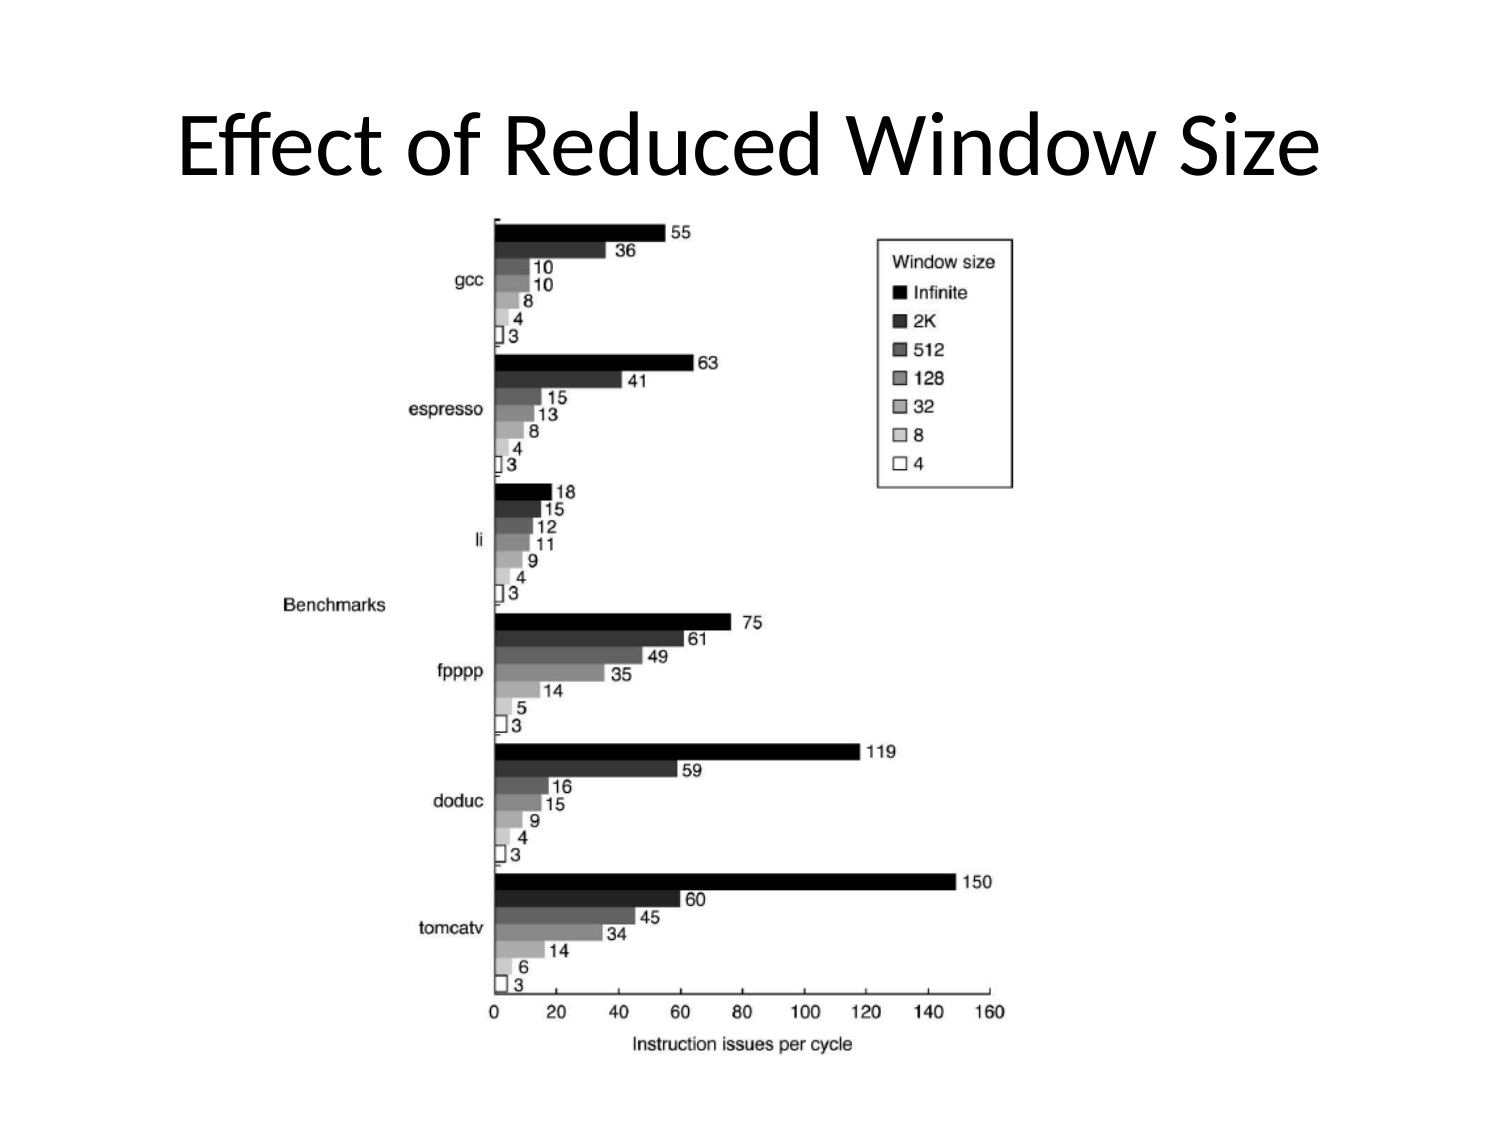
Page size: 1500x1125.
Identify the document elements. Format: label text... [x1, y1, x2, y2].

picture [274, 212, 1088, 1065]
title Effect of Reduced Window Size [75, 45, 1425, 233]
